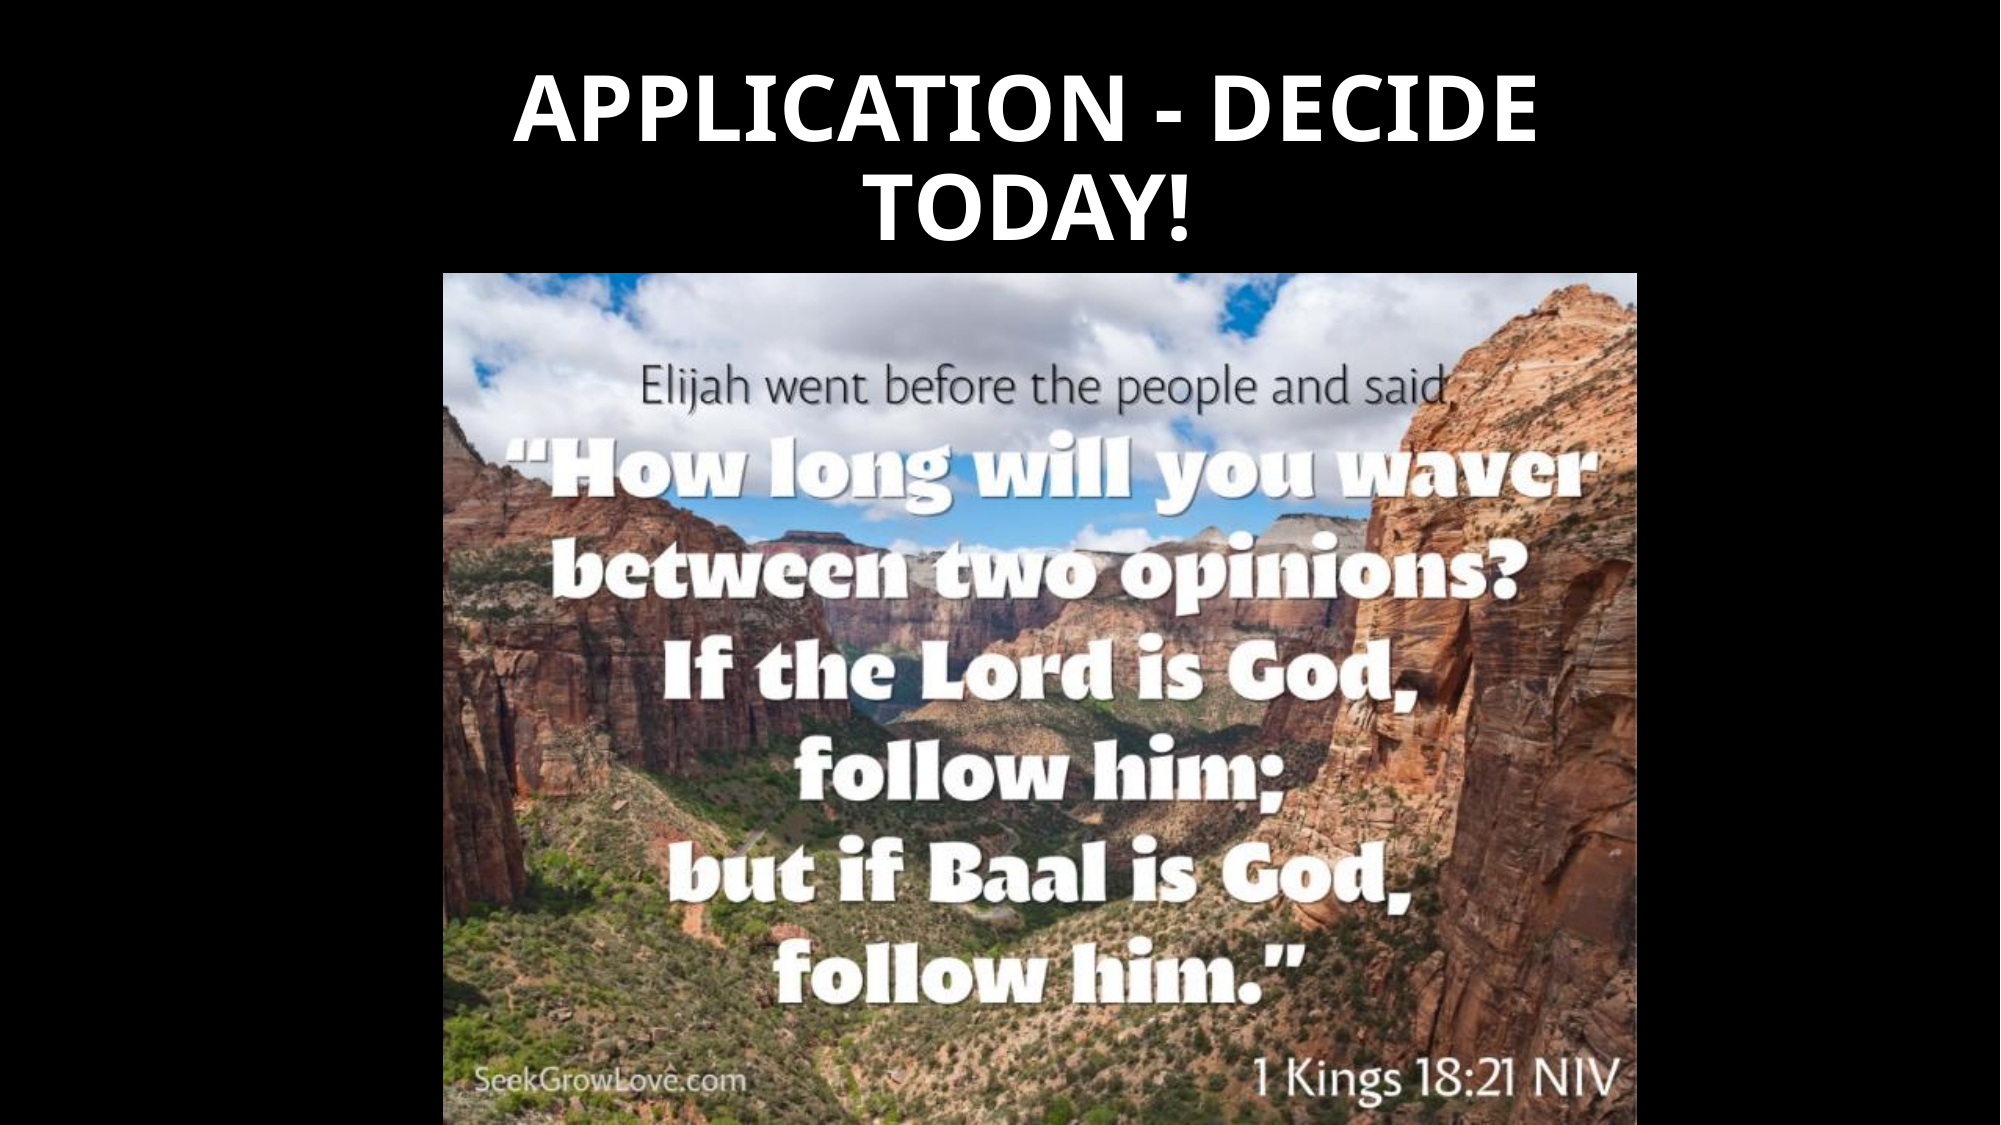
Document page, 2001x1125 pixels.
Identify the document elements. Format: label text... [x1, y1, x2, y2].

picture [443, 273, 1637, 1125]
title APPLICATION - DECIDE TODAY! [393, 54, 1662, 250]
